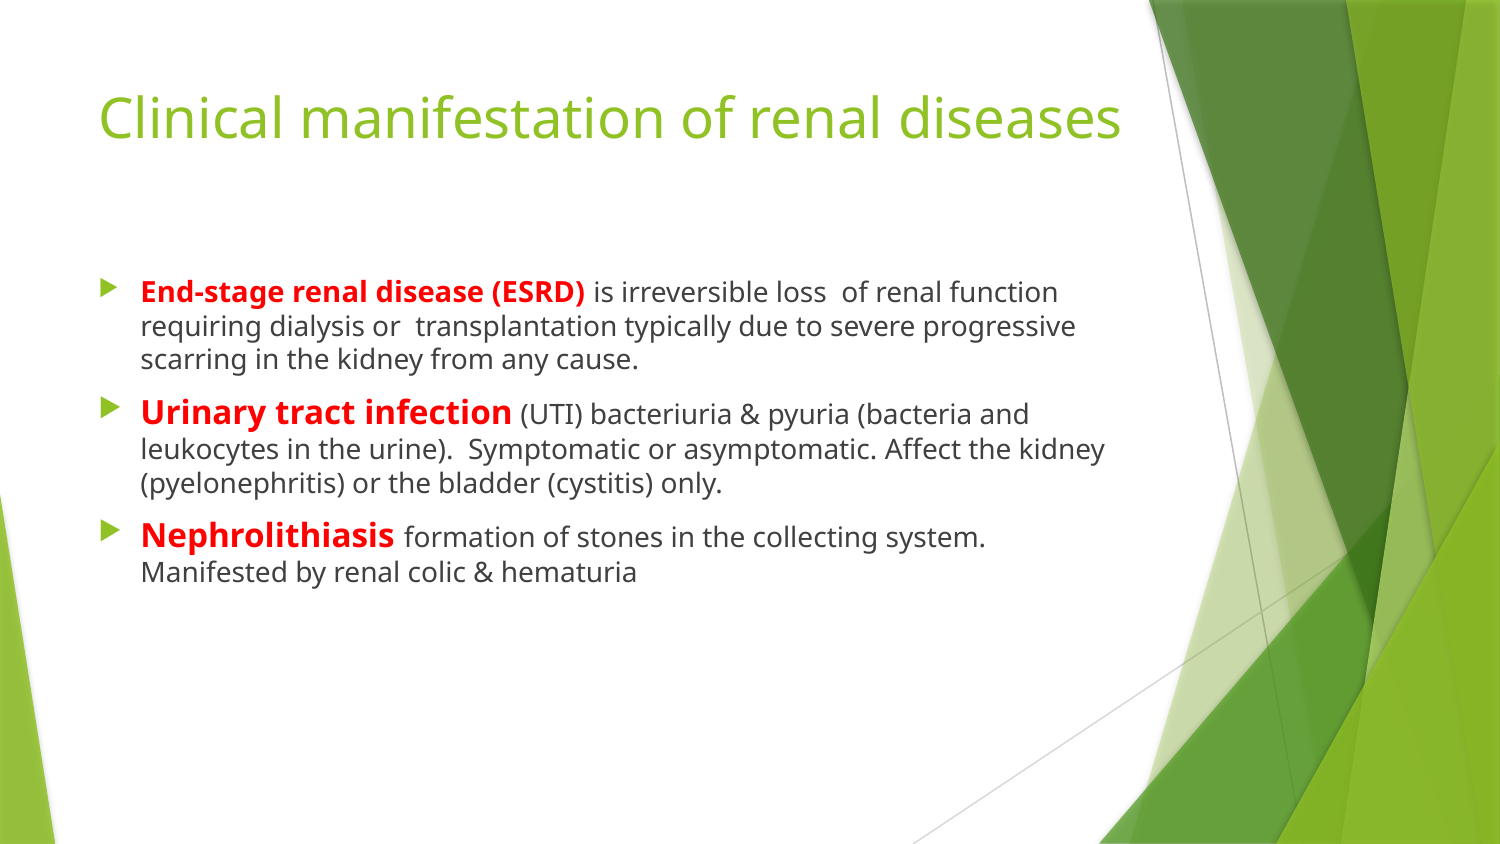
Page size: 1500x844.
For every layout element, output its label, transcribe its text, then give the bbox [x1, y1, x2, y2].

title Clinical manifestation of renal diseases [83, 75, 1141, 238]
list End-stage renal disease (ESRD) is irreversible loss of renal function requiring dialysis or transplantation typically due to severe progressive scarring in the kidney from any cause. Urinary tract infection (UTI) bacteriuria & pyuria (bacteria and leukocytes in the urine). Symptomatic or asymptomatic. Affect the kidney (pyelonephritis) or the bladder (cystitis) only. Nephrolithiasis formation of stones in the collecting system. Manifested by renal colic & hematuria [83, 265, 1141, 744]
